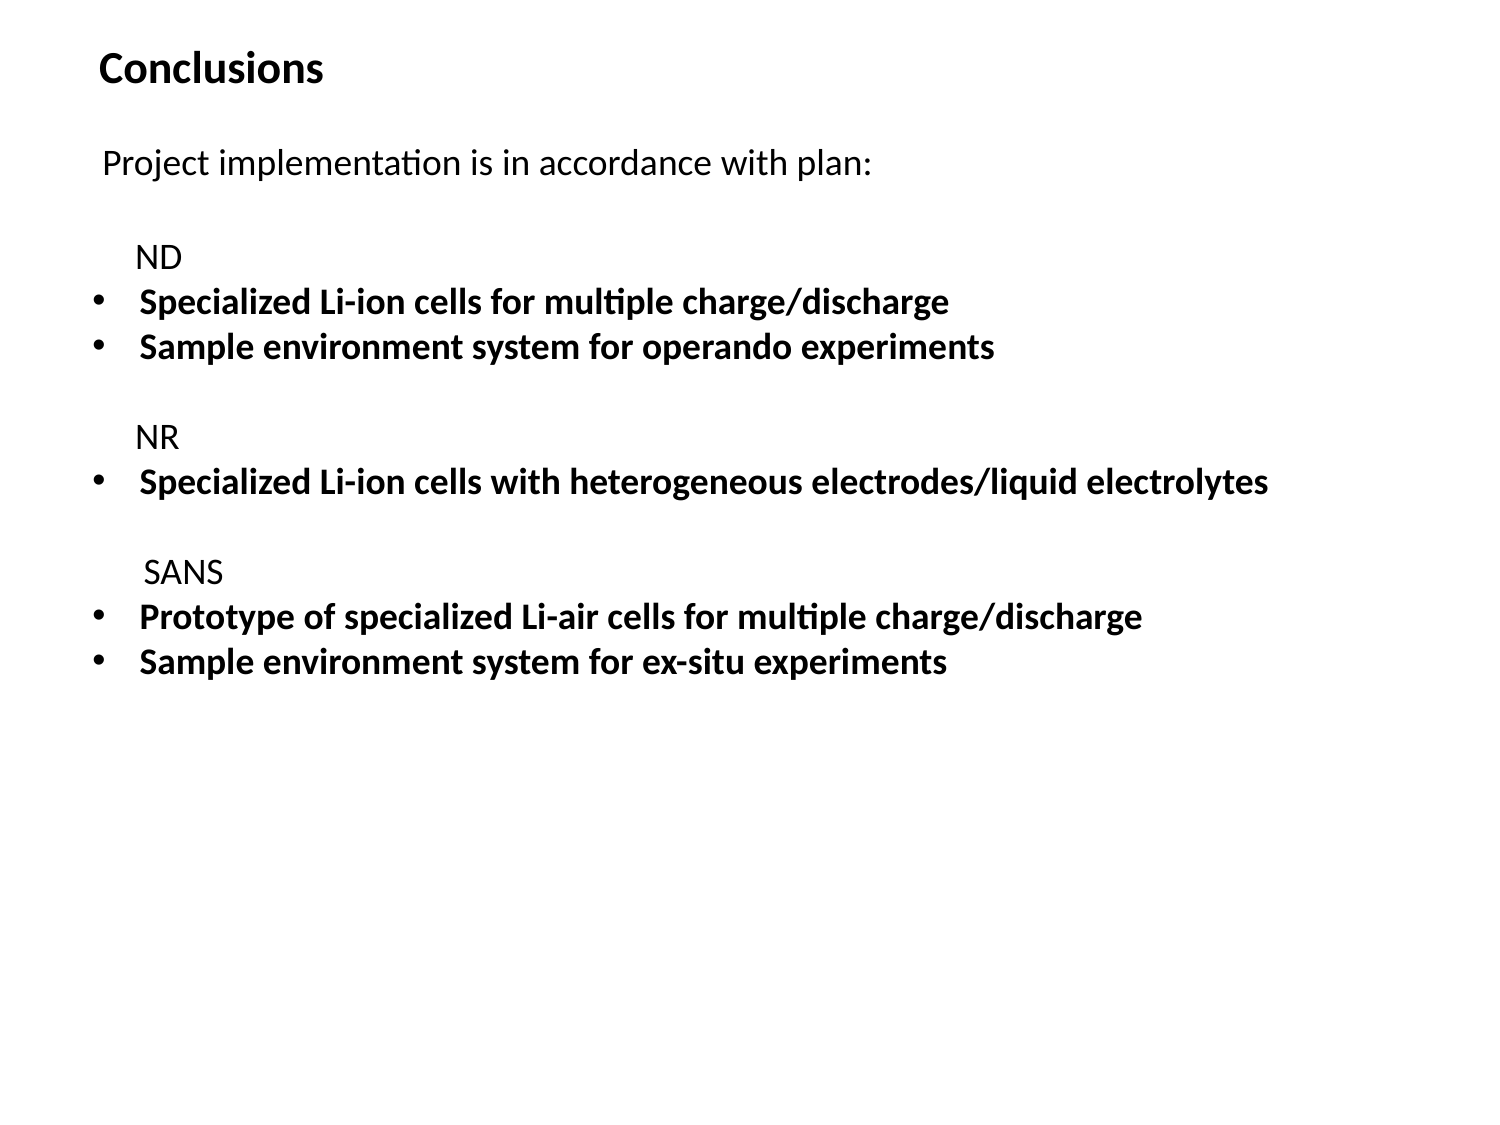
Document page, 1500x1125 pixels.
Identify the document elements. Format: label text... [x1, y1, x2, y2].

text_box Conclusions [84, 29, 340, 100]
text_box Project implementation is in accordance with plan: [87, 130, 897, 191]
text_box ND Specialized Li-ion cells for multiple charge/discharge Sample environment system for operando experiments NR Specialized Li-ion cells with heterogeneous electrodes/liquid electrolytes SANS Prototype of specialized Li-air cells for multiple charge/discharge Sample environment system for ex-situ experiments [77, 224, 1419, 780]
